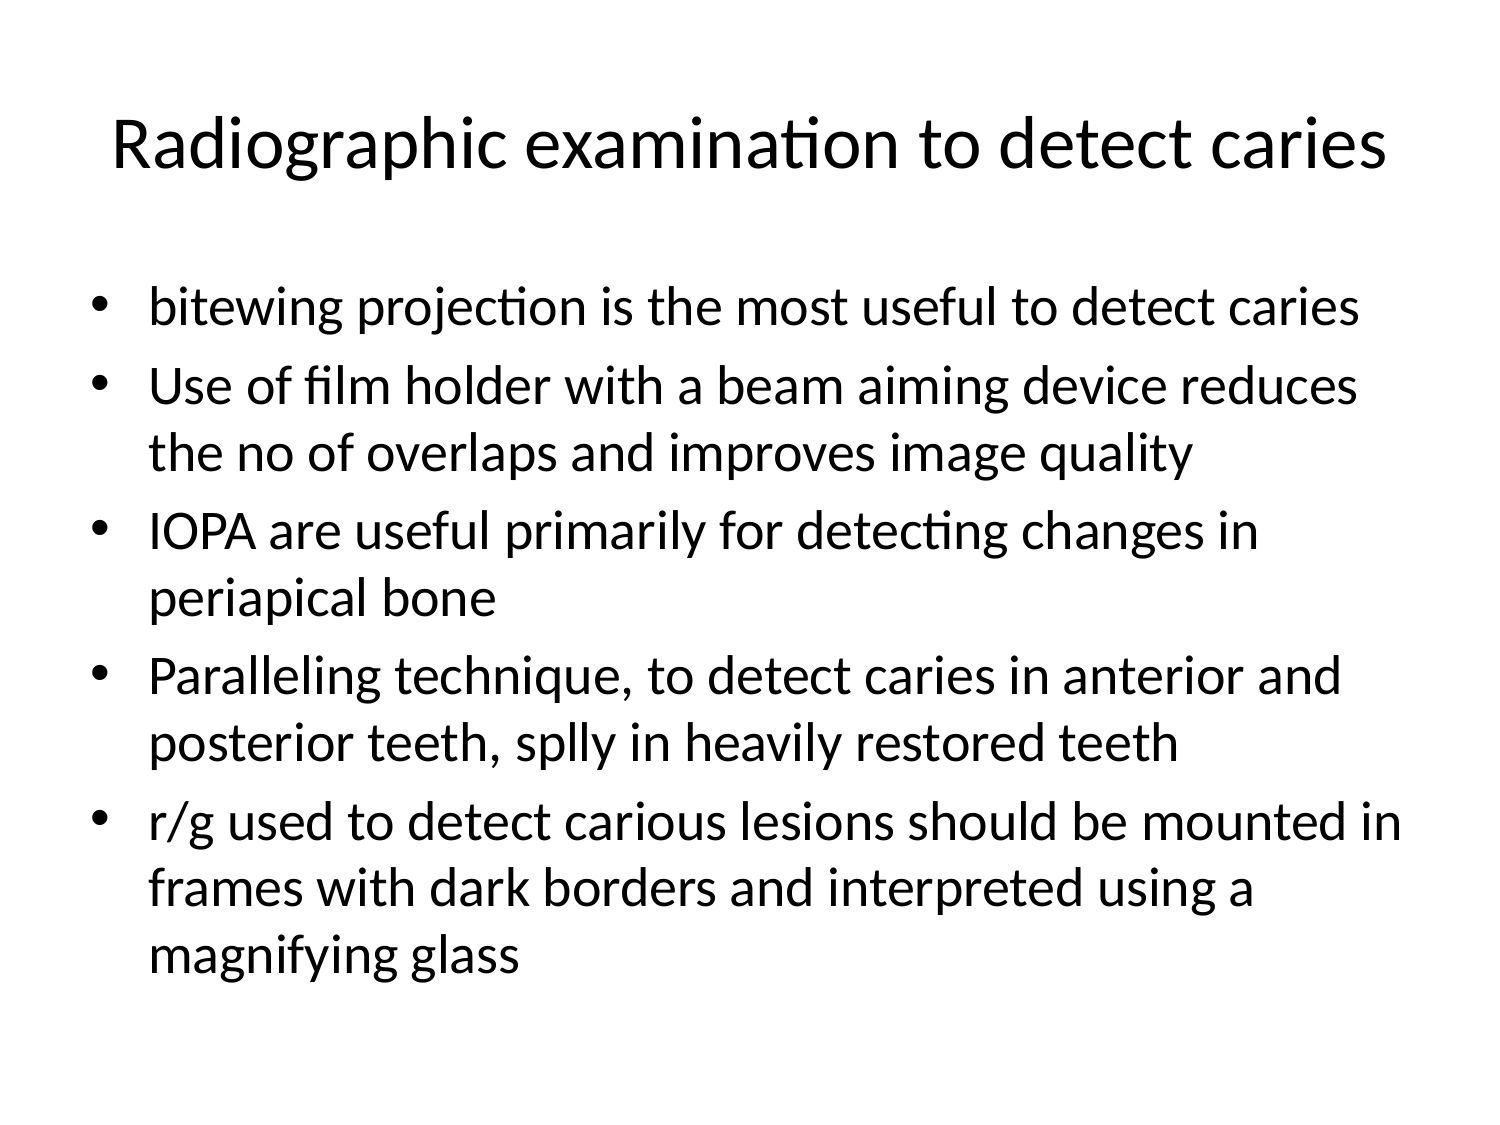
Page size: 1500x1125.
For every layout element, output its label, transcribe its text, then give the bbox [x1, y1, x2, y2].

title Radiographic examination to detect caries [75, 45, 1425, 233]
list bitewing projection is the most useful to detect caries Use of film holder with a beam aiming device reduces the no of overlaps and improves image quality IOPA are useful primarily for detecting changes in periapical bone Paralleling technique, to detect caries in anterior and posterior teeth, splly in heavily restored teeth r/g used to detect carious lesions should be mounted in frames with dark borders and interpreted using a magnifying glass [75, 262, 1425, 1005]
